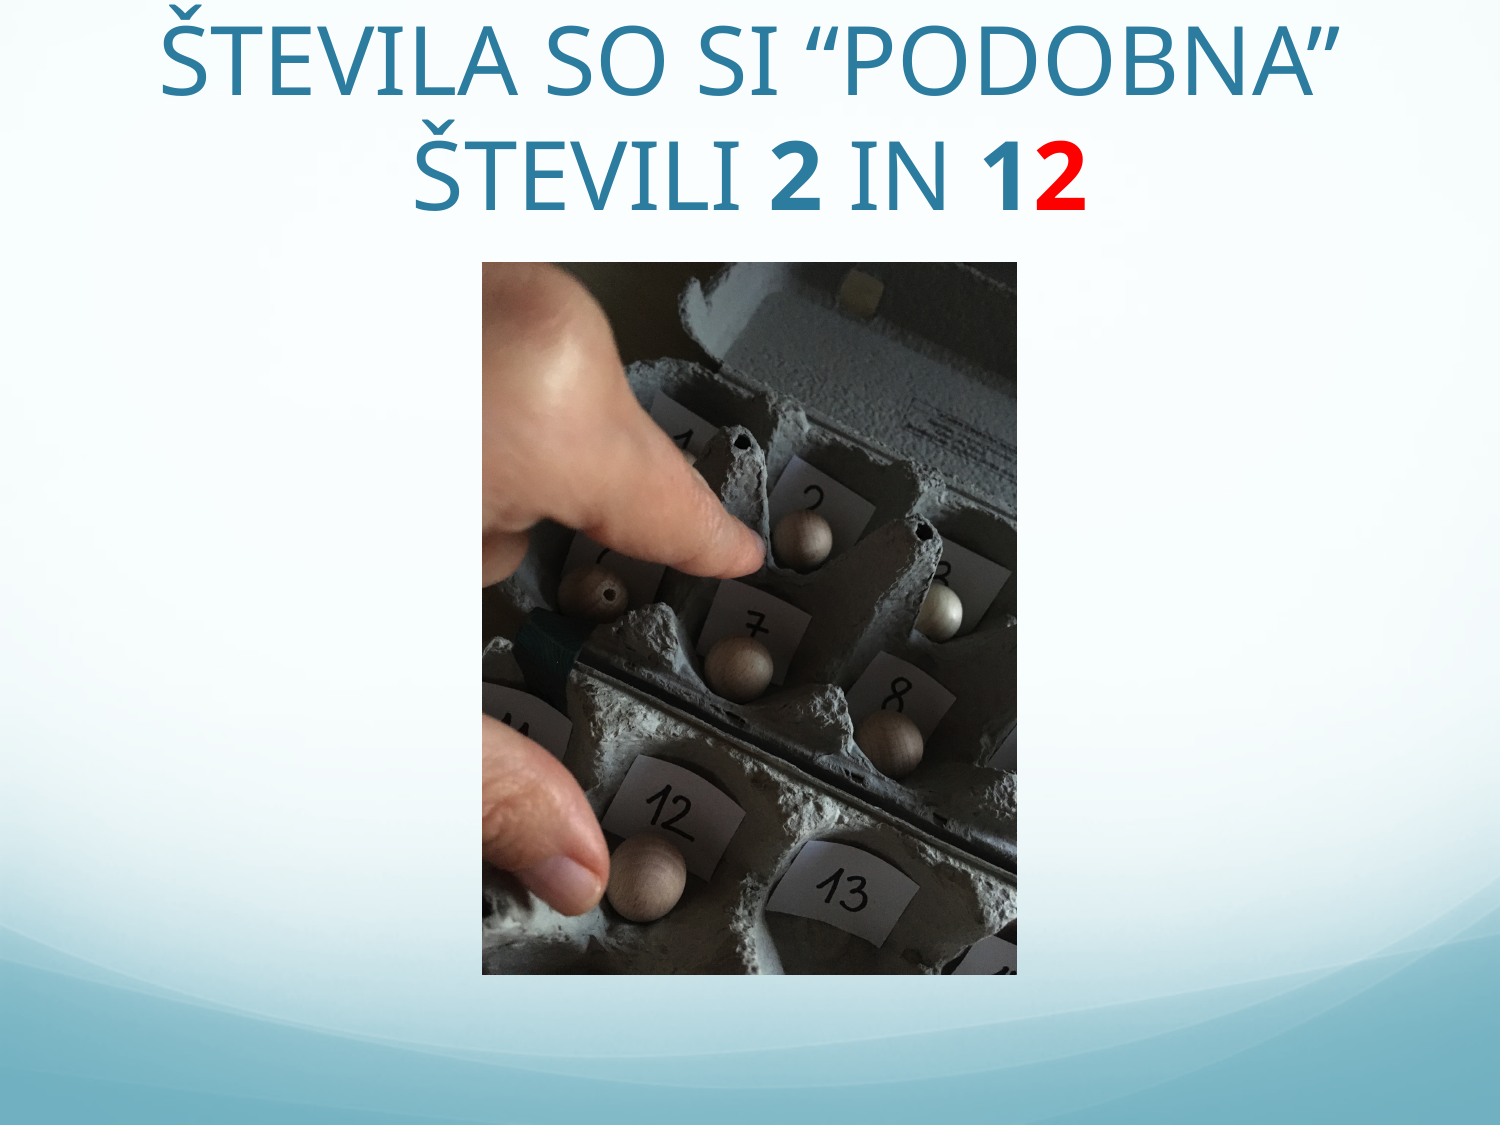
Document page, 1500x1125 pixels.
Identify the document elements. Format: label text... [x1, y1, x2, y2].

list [89, 261, 1410, 976]
title ŠTEVILA SO SI “PODOBNA” ŠTEVILI 2 IN 12 [90, 17, 1410, 237]
